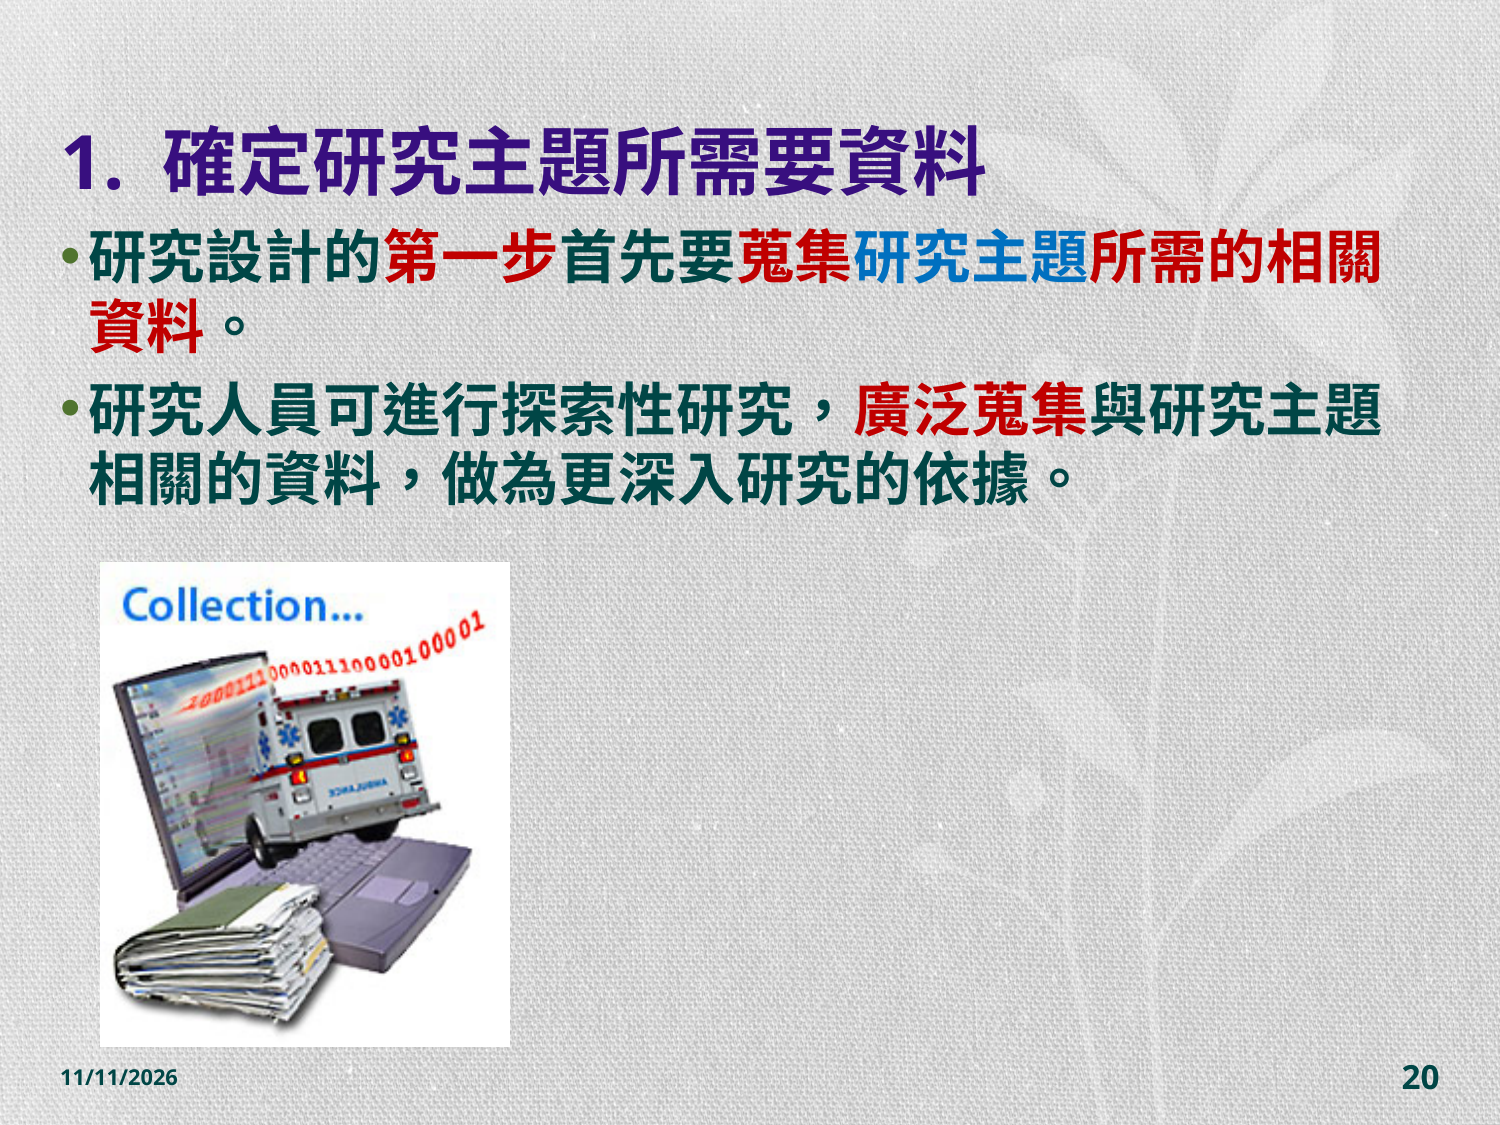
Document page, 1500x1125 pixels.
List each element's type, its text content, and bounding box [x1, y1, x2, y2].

slide_number 20 [1310, 1054, 1455, 1103]
title 1. 確定研究主題所需要資料 [45, 37, 1455, 213]
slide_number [45, 1054, 396, 1103]
picture [100, 562, 510, 1048]
list 研究設計的第一步首先要蒐集研究主題所需的相關資料。 研究人員可進行探索性研究，廣泛蒐集與研究主題相關的資料，做為更深入研究的依據。 [45, 213, 1455, 1023]
